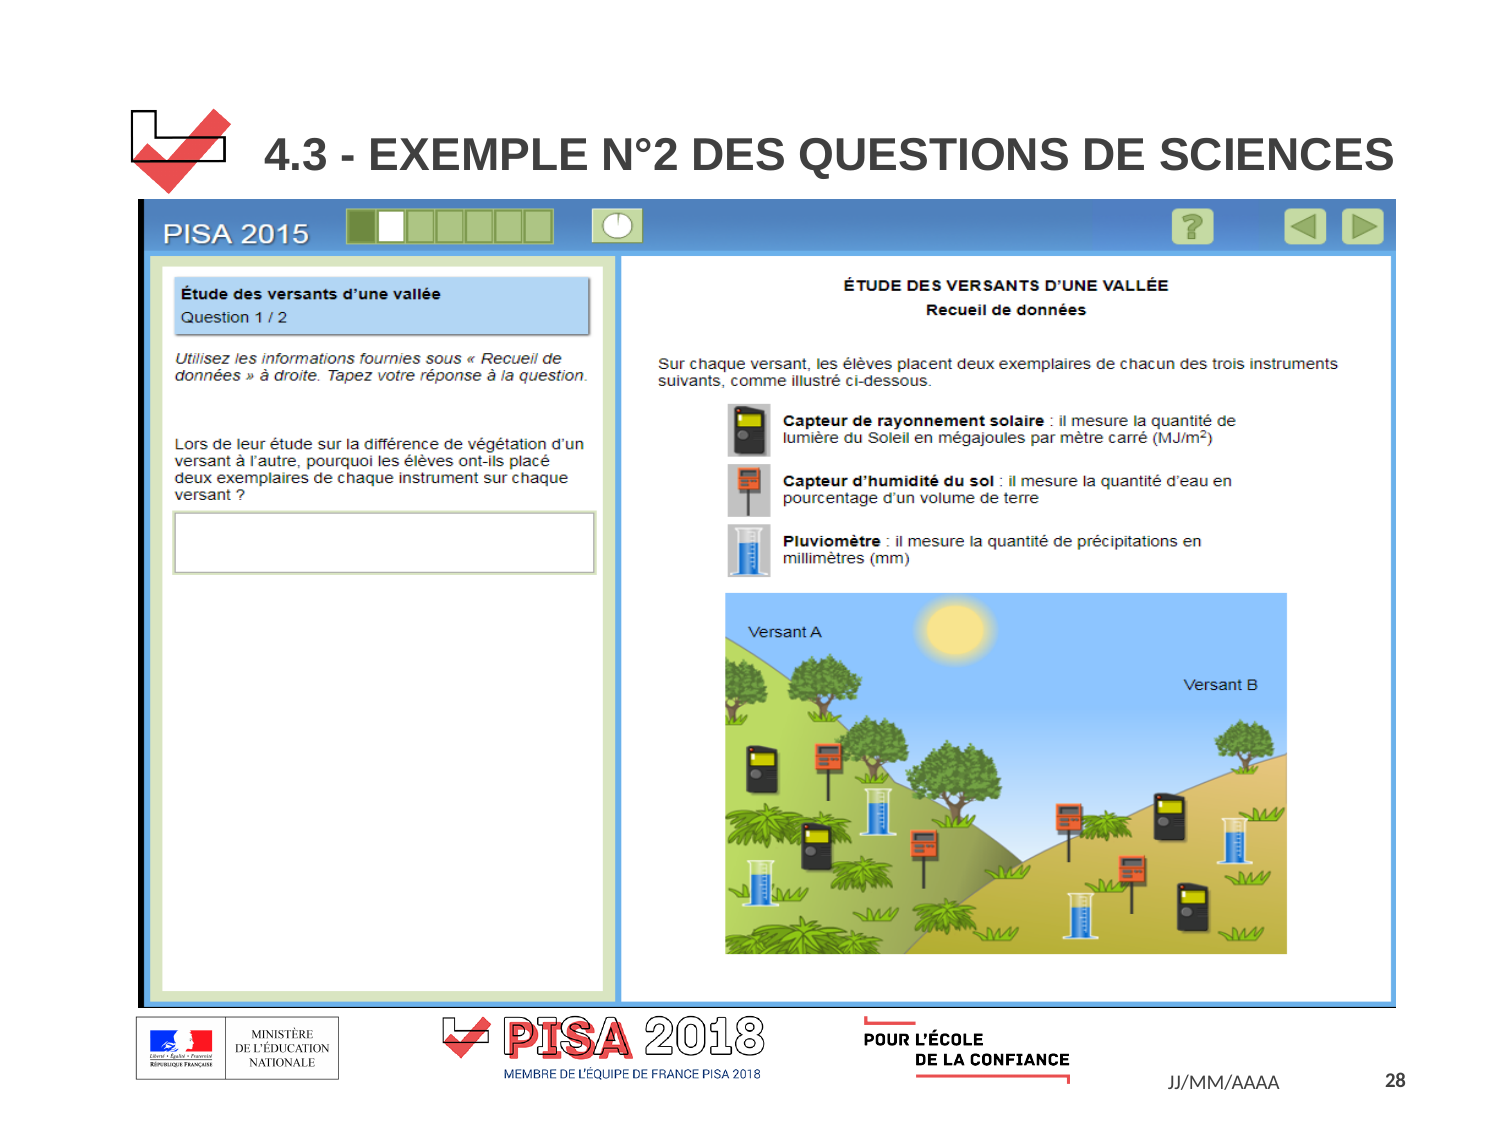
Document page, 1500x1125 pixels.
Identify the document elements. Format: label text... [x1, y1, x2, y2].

picture [864, 1016, 1070, 1084]
picture [135, 1016, 339, 1080]
picture [90, 92, 264, 211]
slide_number 28 [1366, 1064, 1425, 1095]
title 4.3 - Exemple N°2 des questions de Sciences [249, 114, 1425, 189]
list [138, 199, 1397, 1008]
picture [439, 1013, 766, 1082]
